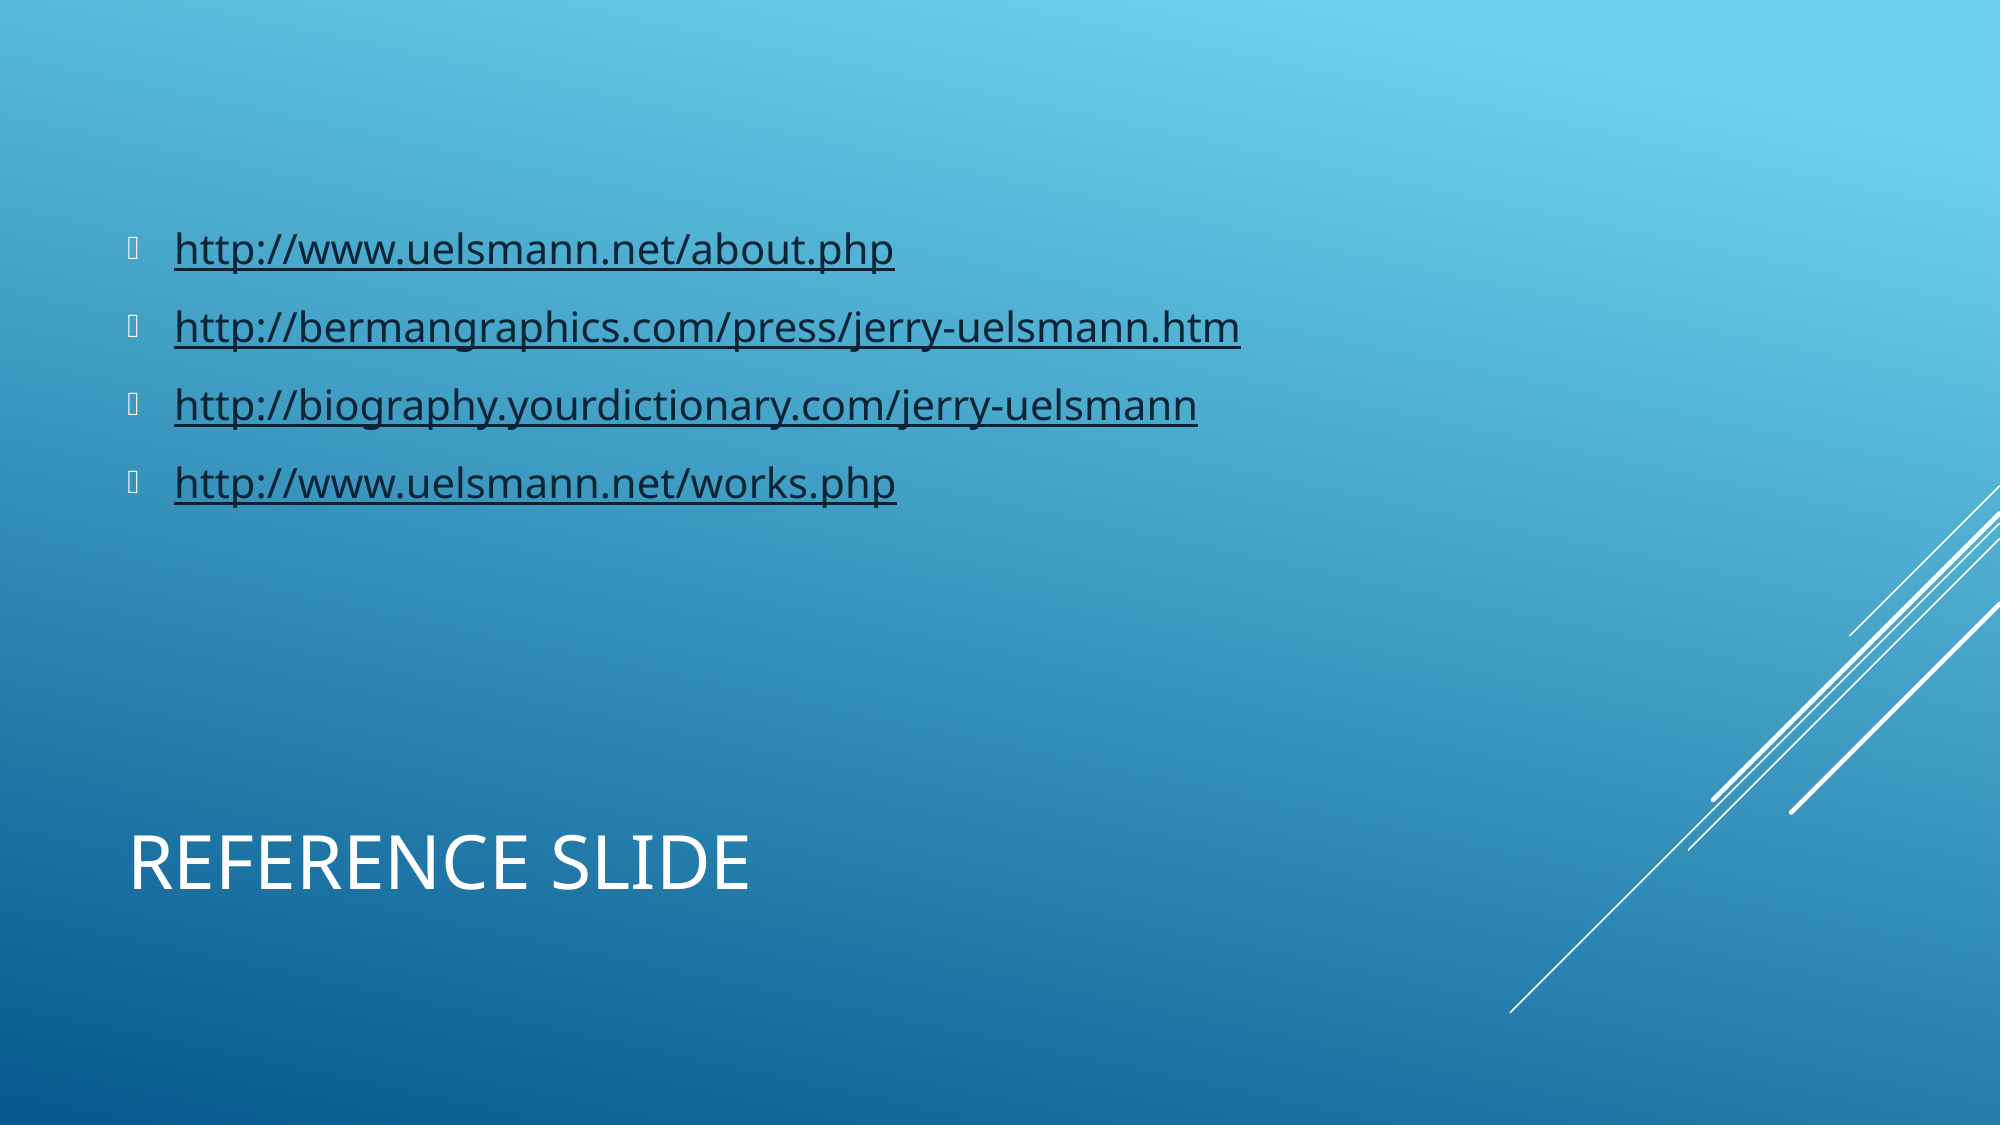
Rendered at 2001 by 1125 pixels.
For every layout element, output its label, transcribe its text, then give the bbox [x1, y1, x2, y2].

list http://www.uelsmann.net/about.php http://bermangraphics.com/press/jerry-uelsmann.htm http://biography.yourdictionary.com/jerry-uelsmann http://www.uelsmann.net/works.php [112, 178, 1513, 772]
title Reference Slide [112, 772, 1513, 984]
